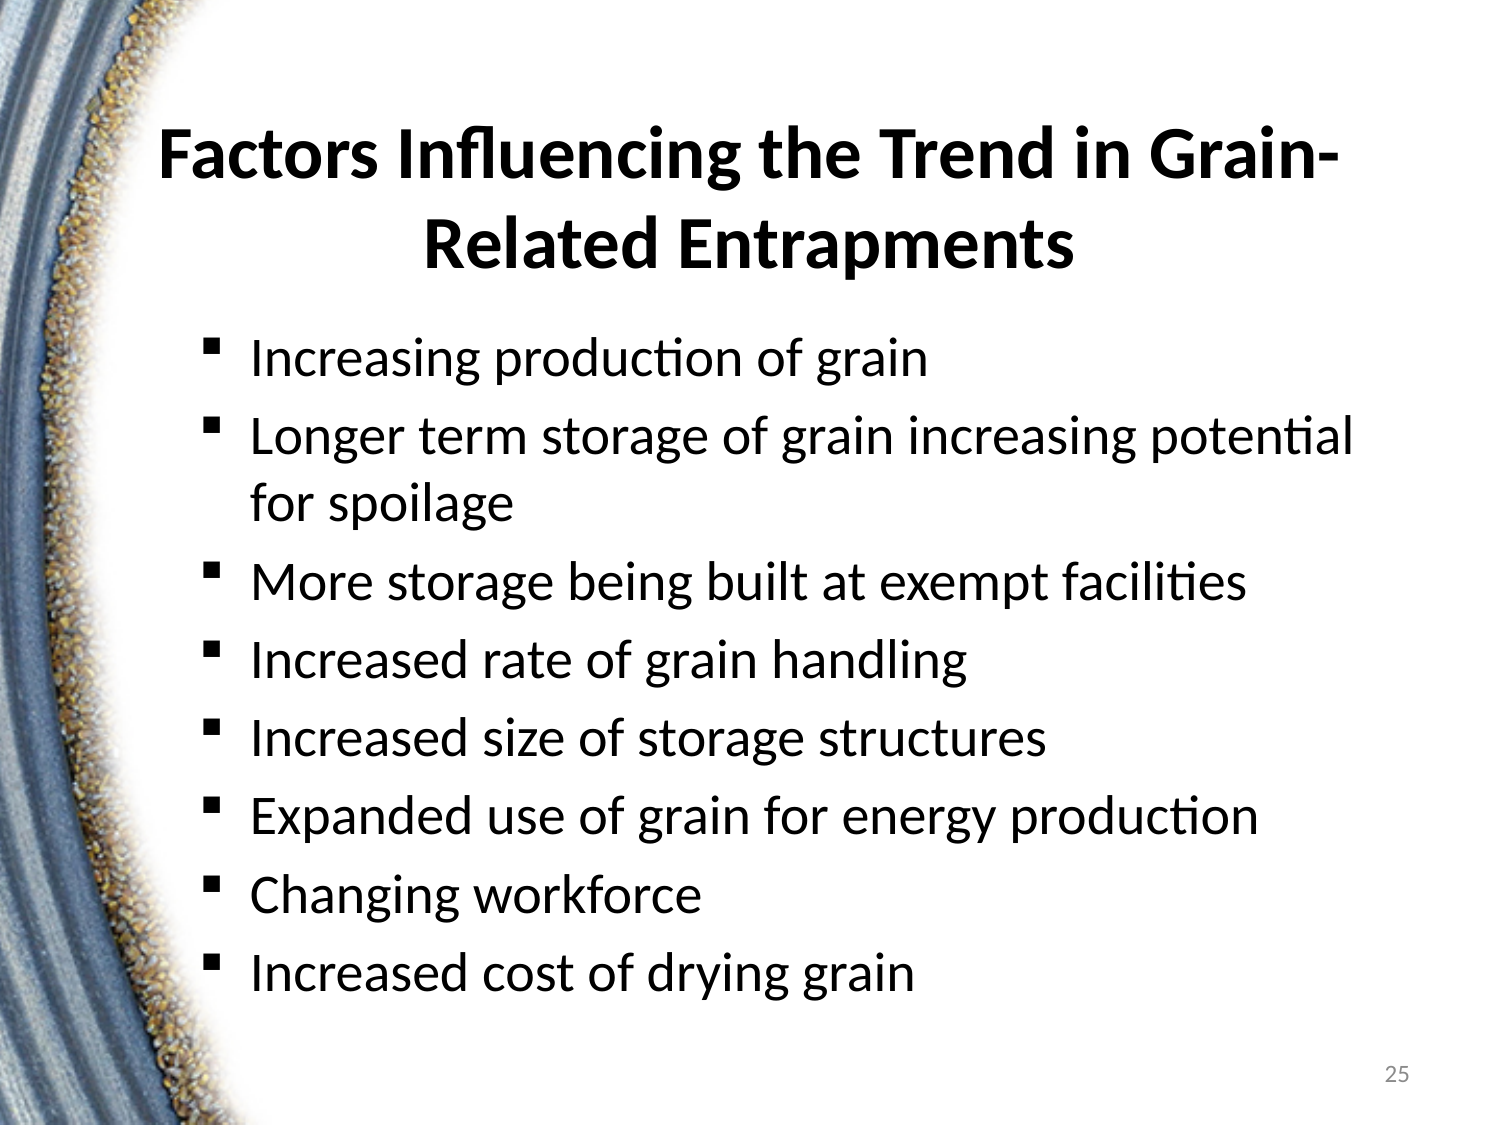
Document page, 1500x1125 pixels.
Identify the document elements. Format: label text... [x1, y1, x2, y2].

picture [0, 0, 1500, 1125]
title Factors Influencing the Trend in Grain-Related Entrapments [75, 99, 1425, 288]
slide_number 25 [1074, 1042, 1425, 1103]
list Increasing production of grain Longer term storage of grain increasing potential for spoilage More storage being built at exempt facilities Increased rate of grain handling Increased size of storage structures Expanded use of grain for energy production Changing workforce Increased cost of drying grain [184, 312, 1425, 1025]
